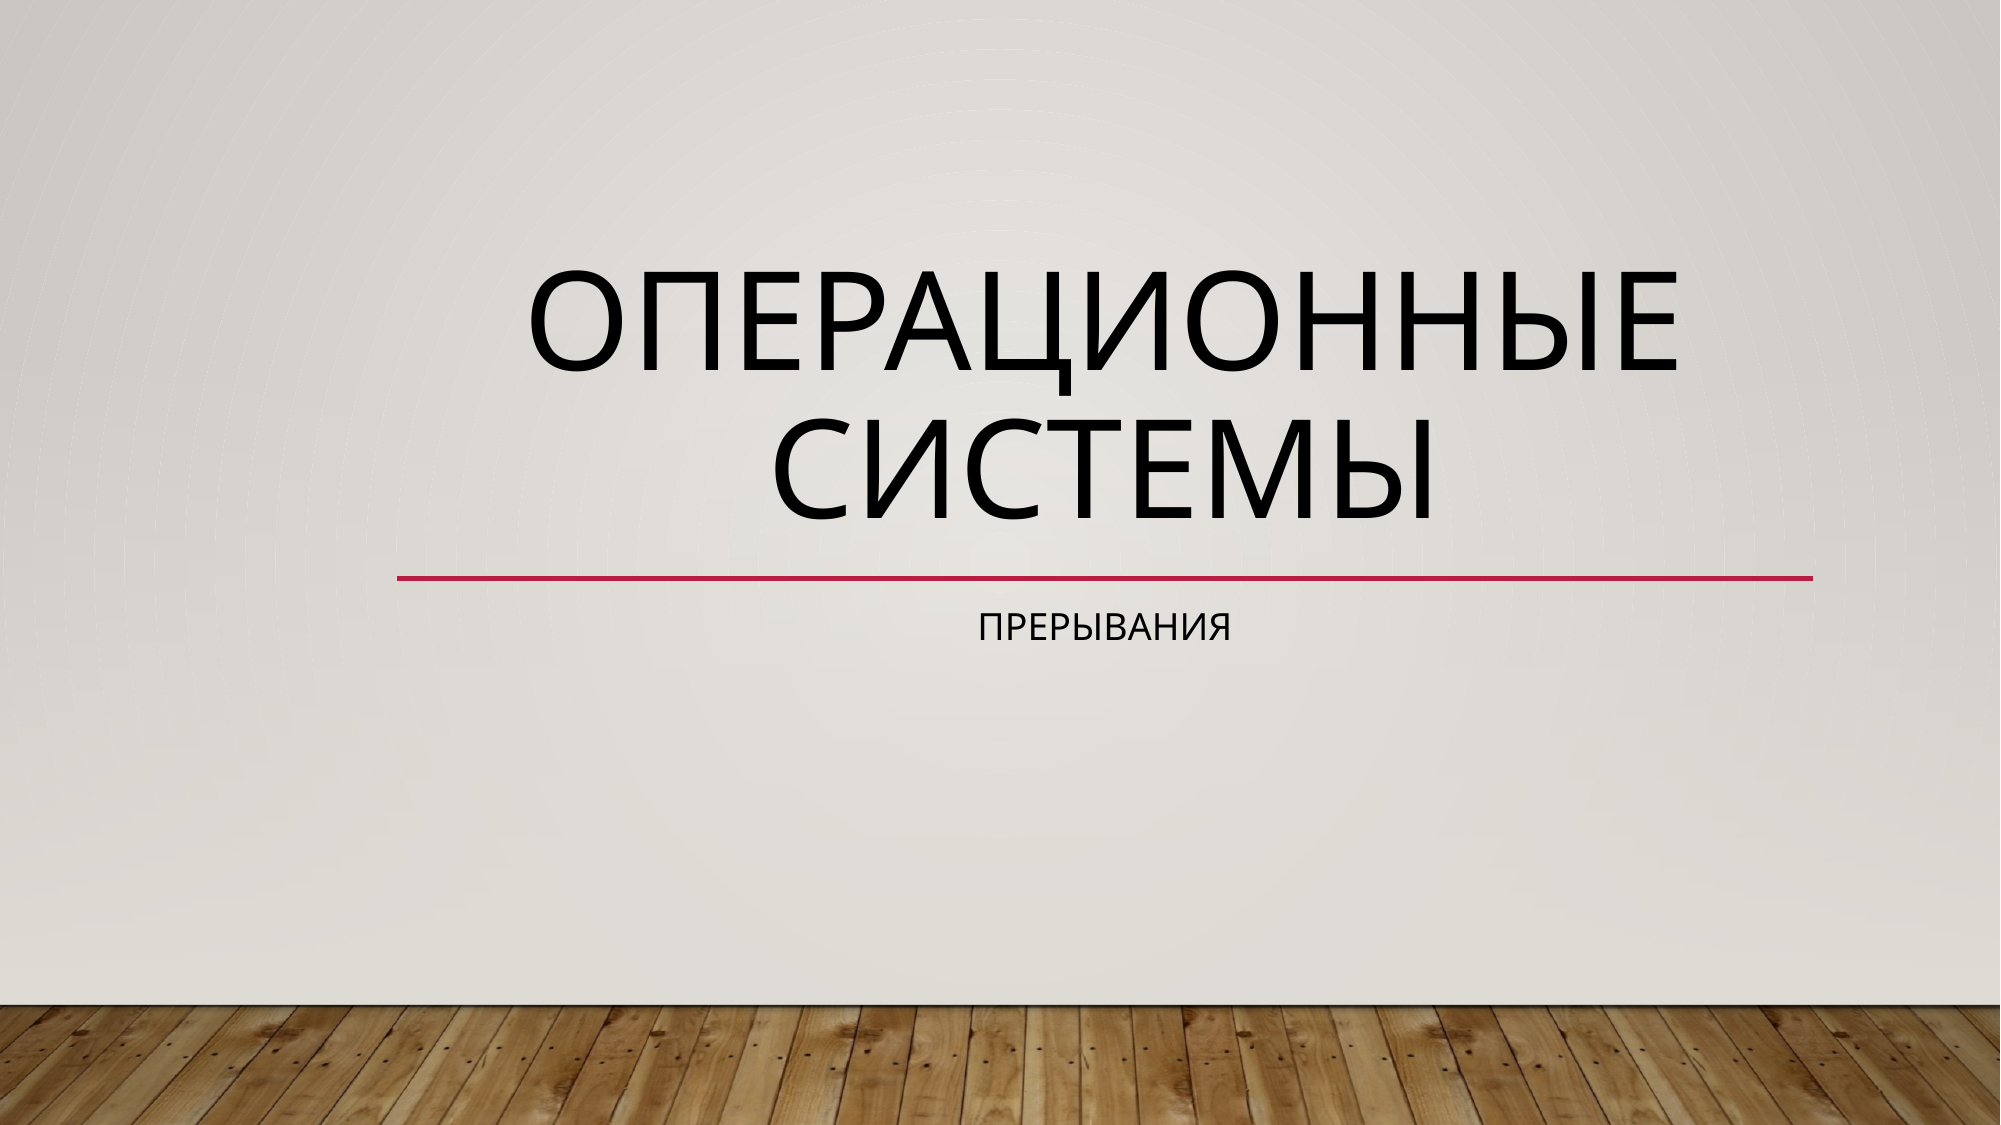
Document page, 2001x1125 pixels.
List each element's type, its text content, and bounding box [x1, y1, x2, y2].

picture [0, 1005, 2000, 1125]
title ОПЕРАЦИОННЫЕ СИСТЕМЫ [396, 131, 1814, 549]
subtitle ПРЕРЫВАНИЯ [396, 579, 1814, 740]
